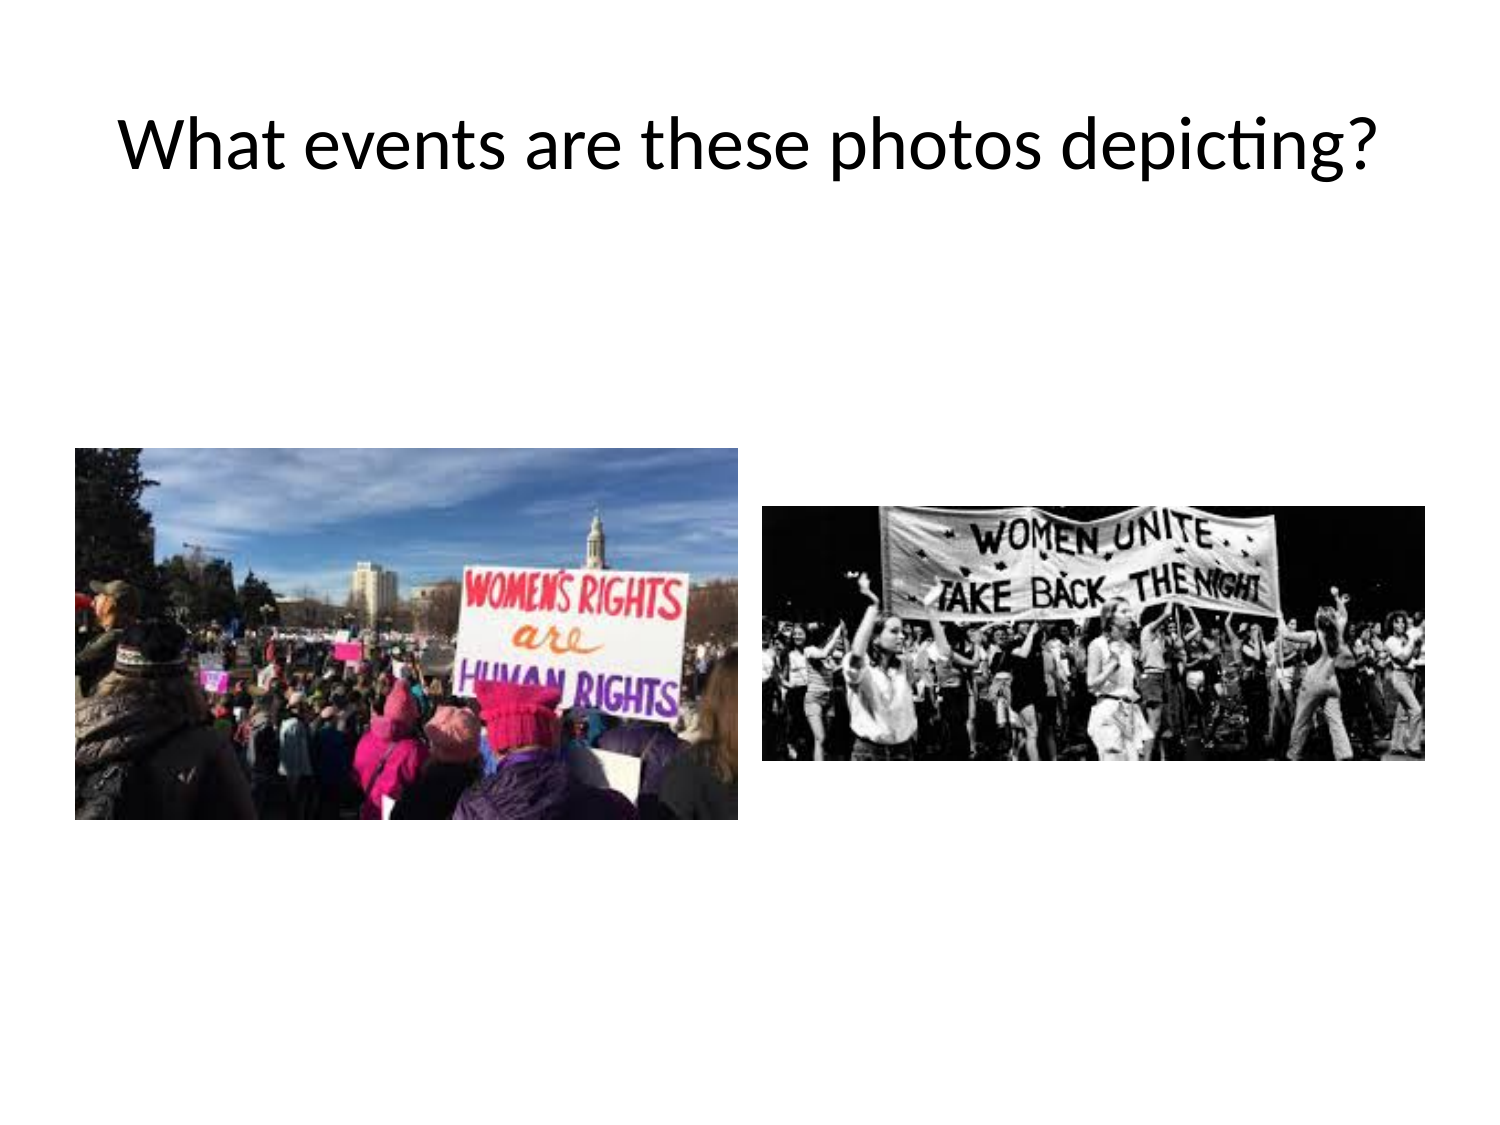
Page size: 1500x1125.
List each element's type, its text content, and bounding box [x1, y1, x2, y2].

title What events are these photos depicting? [75, 45, 1425, 233]
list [74, 262, 738, 1006]
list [762, 262, 1426, 1006]
